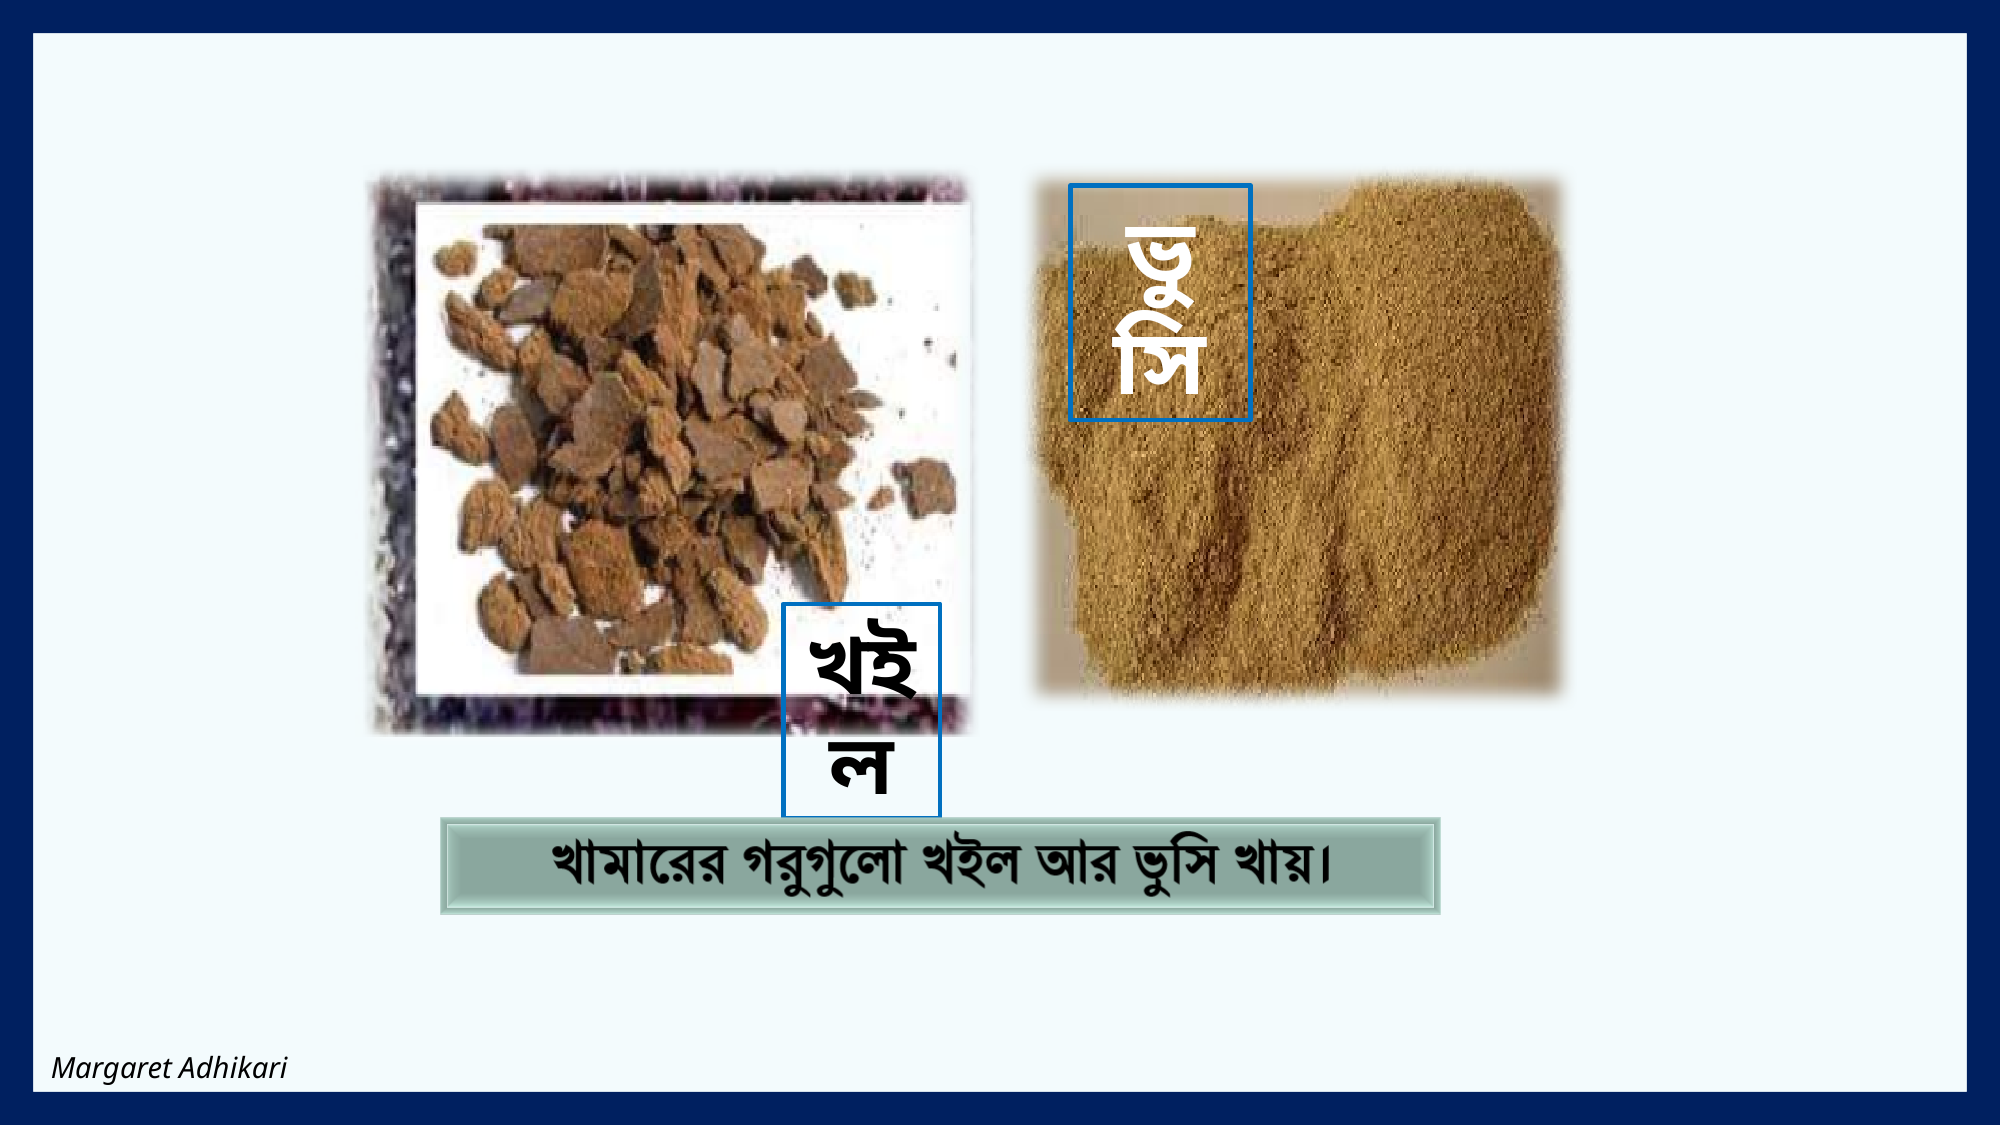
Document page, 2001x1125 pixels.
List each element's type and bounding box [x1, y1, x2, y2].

text_box [0, 0, 2000, 1125]
text_box [355, 162, 1578, 752]
picture [437, 805, 1443, 947]
